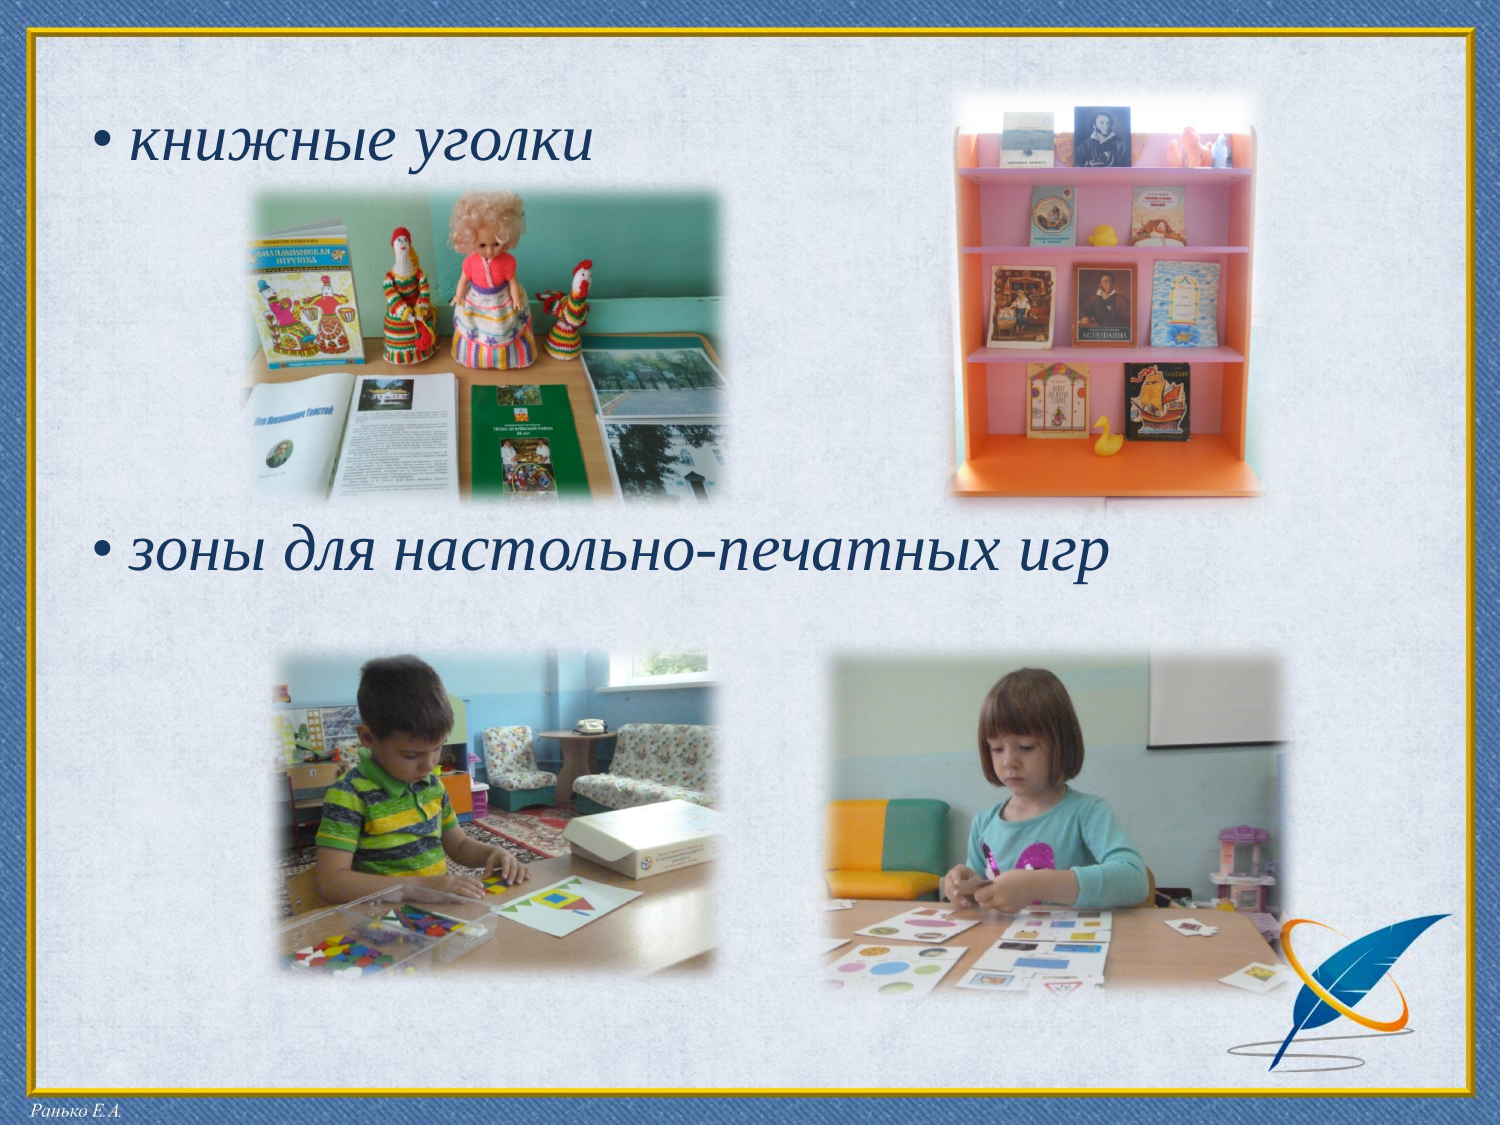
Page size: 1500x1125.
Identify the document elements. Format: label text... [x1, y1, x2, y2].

title • книжные уголки • зоны для настольно-печатных игр [75, 0, 1425, 863]
picture [237, 174, 745, 513]
picture [0, 0, 1500, 1125]
picture [937, 74, 1273, 522]
